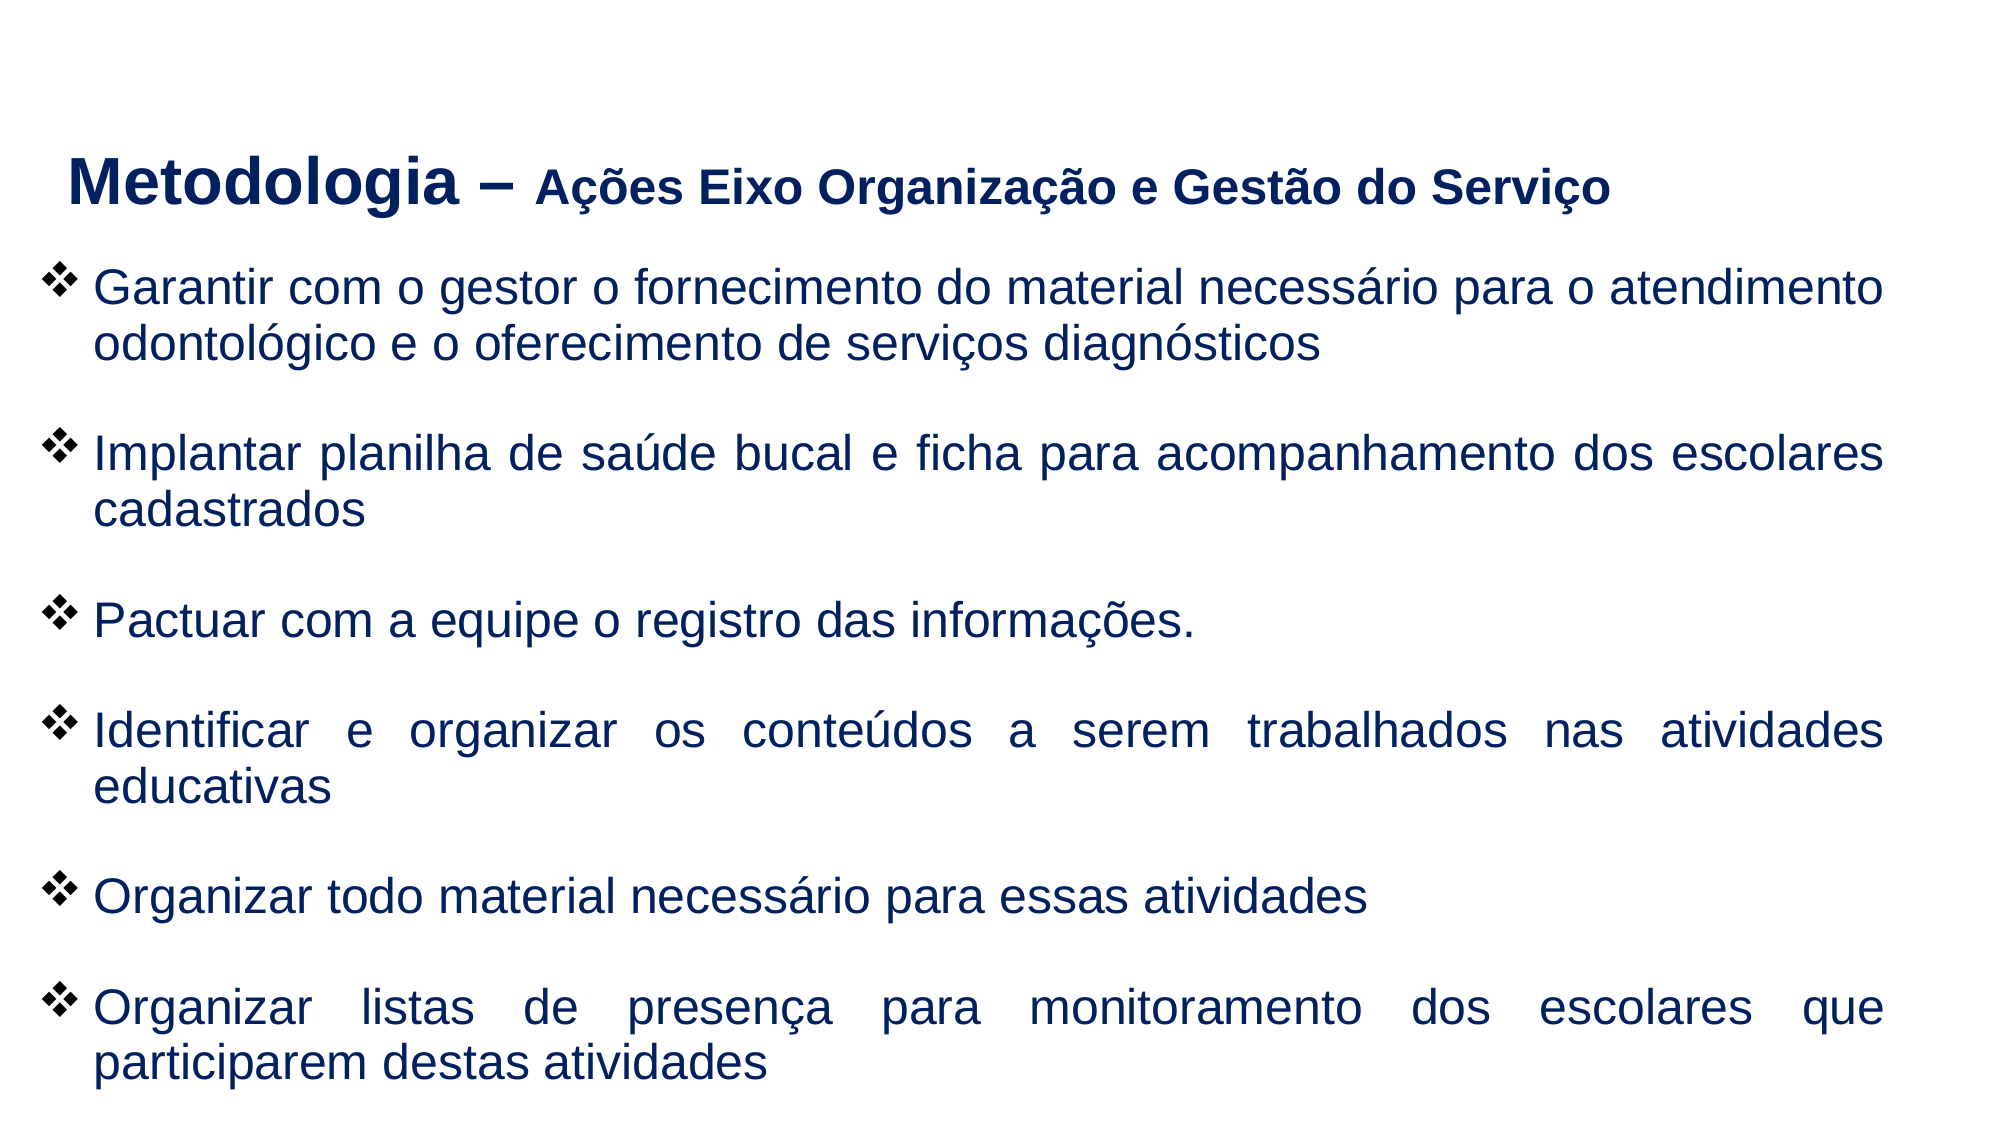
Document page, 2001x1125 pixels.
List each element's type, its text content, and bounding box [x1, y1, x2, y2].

text_box Garantir com o gestor o fornecimento do material necessário para o atendimento odontológico e o oferecimento de serviços diagnósticos Implantar planilha de saúde bucal e ficha para acompanhamento dos escolares cadastrados Pactuar com a equipe o registro das informações. Identificar e organizar os conteúdos a serem trabalhados nas atividades educativas Organizar todo material necessário para essas atividades Organizar listas de presença para monitoramento dos escolares que participarem destas atividades [37, 255, 1886, 1021]
text_box Metodologia – Ações Eixo Organização e Gestão do Serviço [53, 137, 1839, 325]
